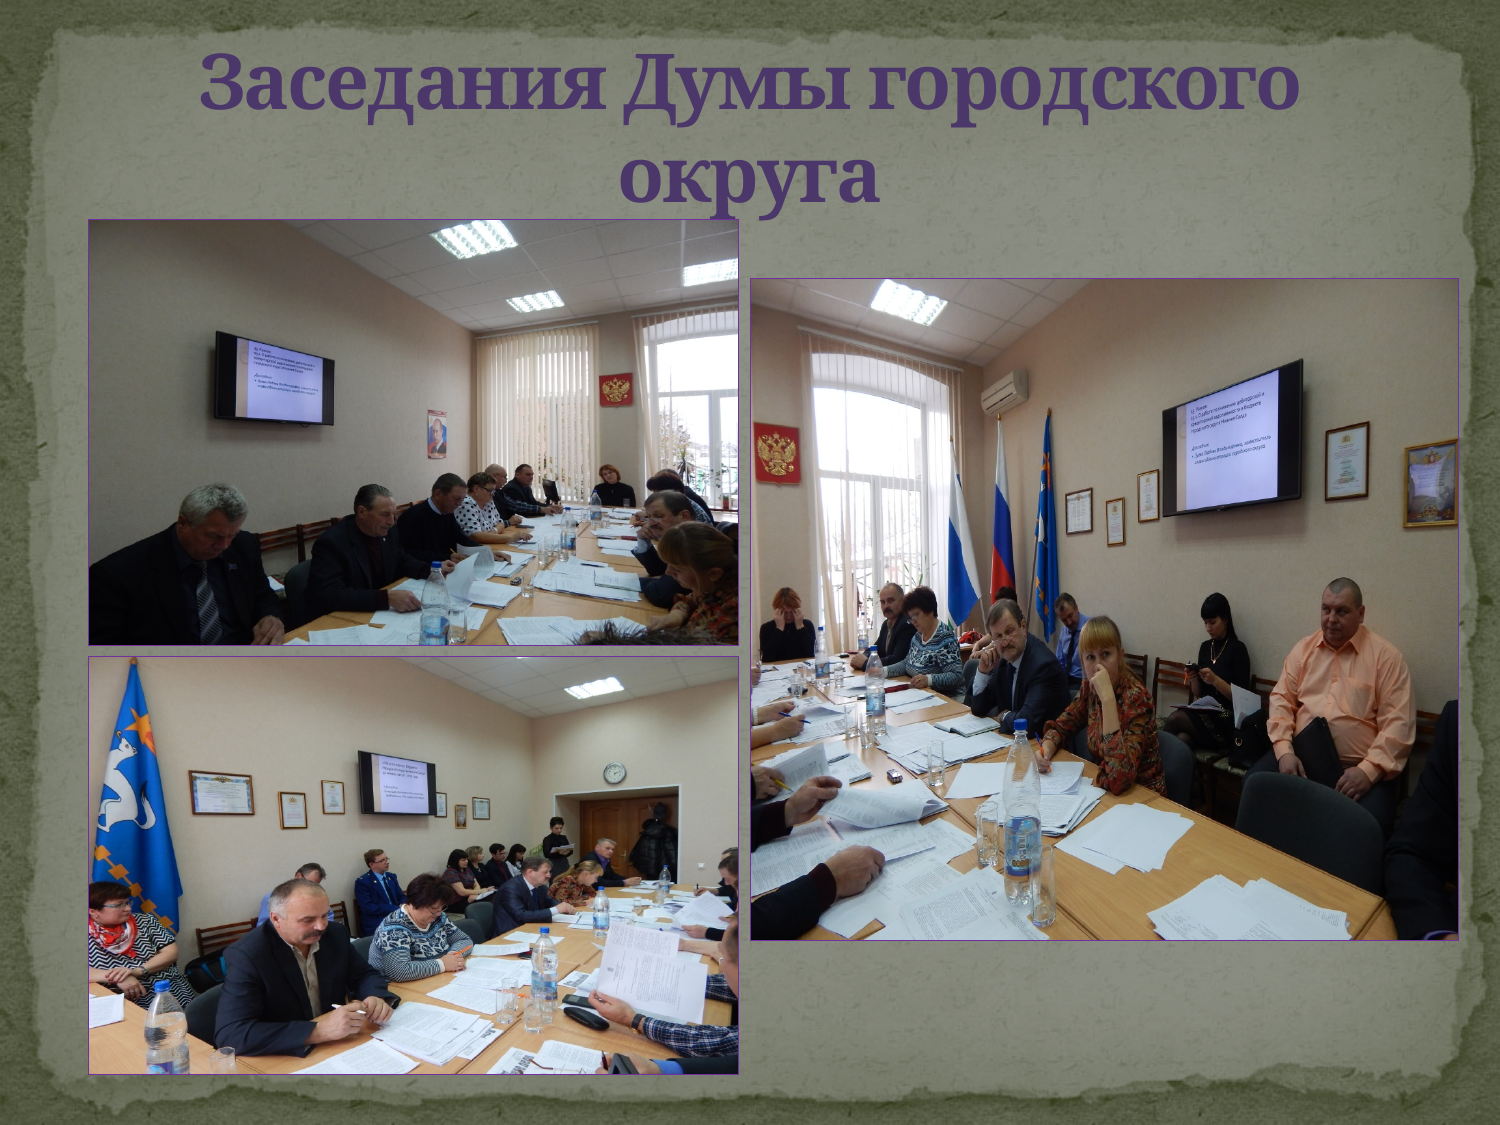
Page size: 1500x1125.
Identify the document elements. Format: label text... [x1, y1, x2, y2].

title Заседания Думы городского округа [74, 24, 1425, 225]
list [752, 281, 1458, 939]
picture [89, 657, 738, 1075]
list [90, 221, 738, 644]
